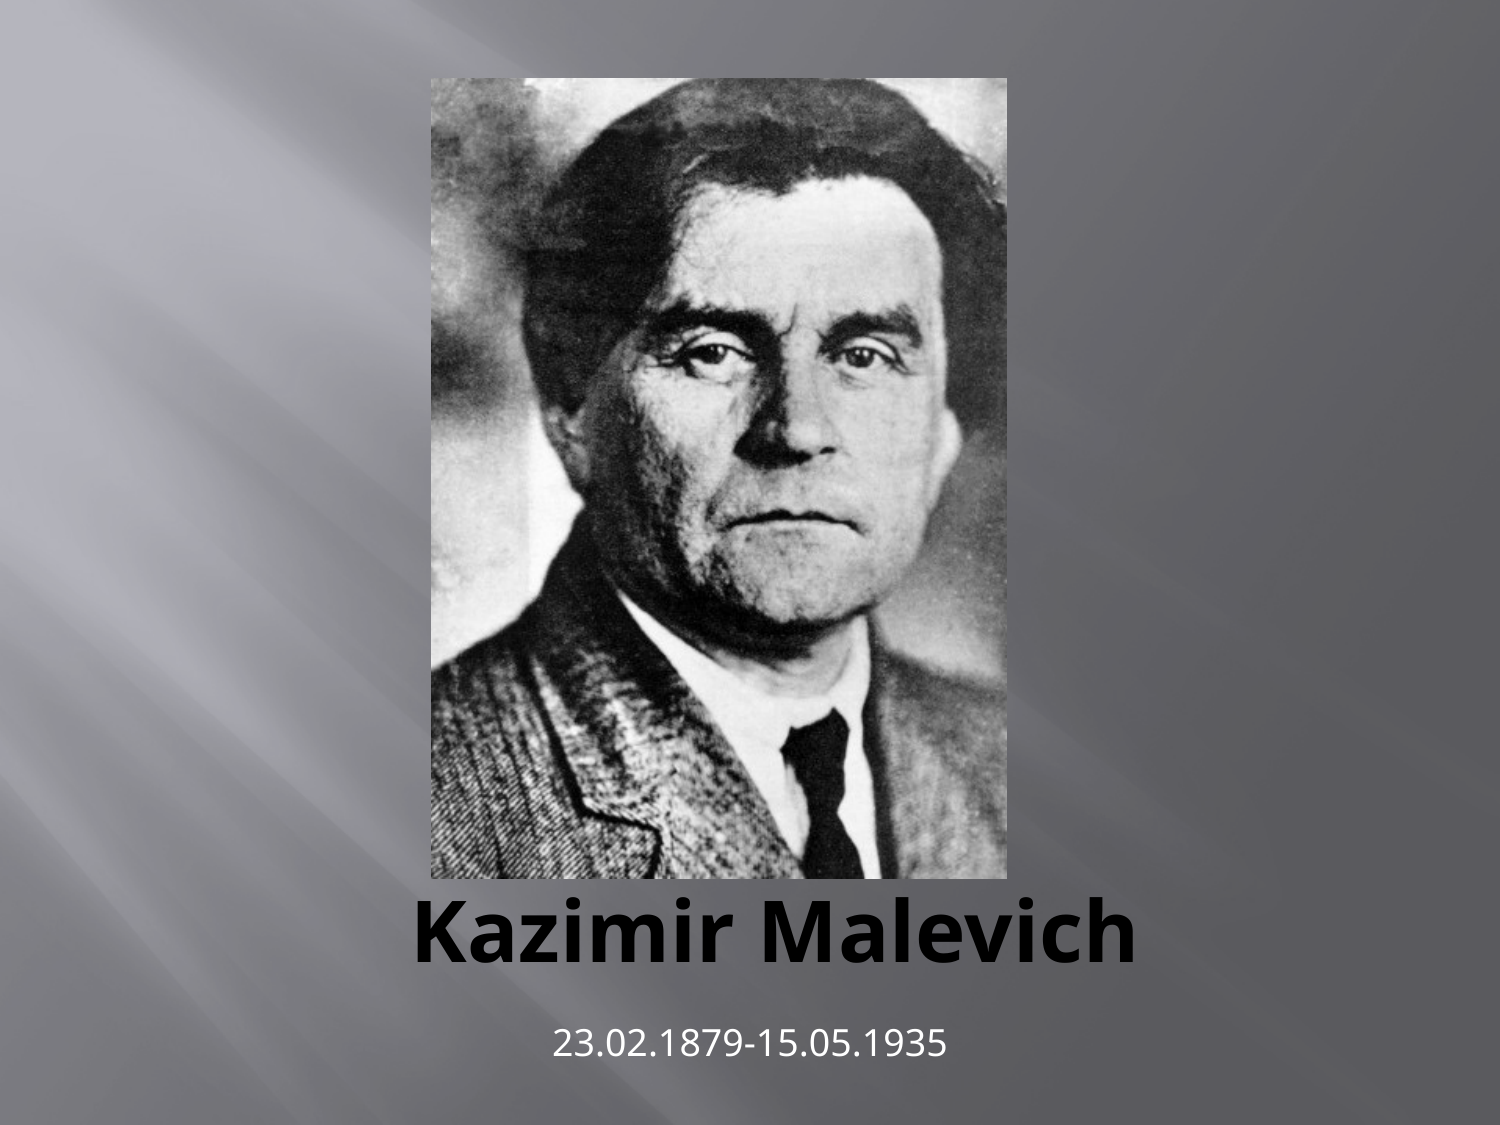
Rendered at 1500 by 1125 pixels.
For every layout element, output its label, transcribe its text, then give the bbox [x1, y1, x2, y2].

title Kazimir Malevich [100, 834, 1451, 1022]
picture [430, 77, 1007, 879]
text_box 23.02.1879-15.05.1935 [537, 1011, 999, 1072]
